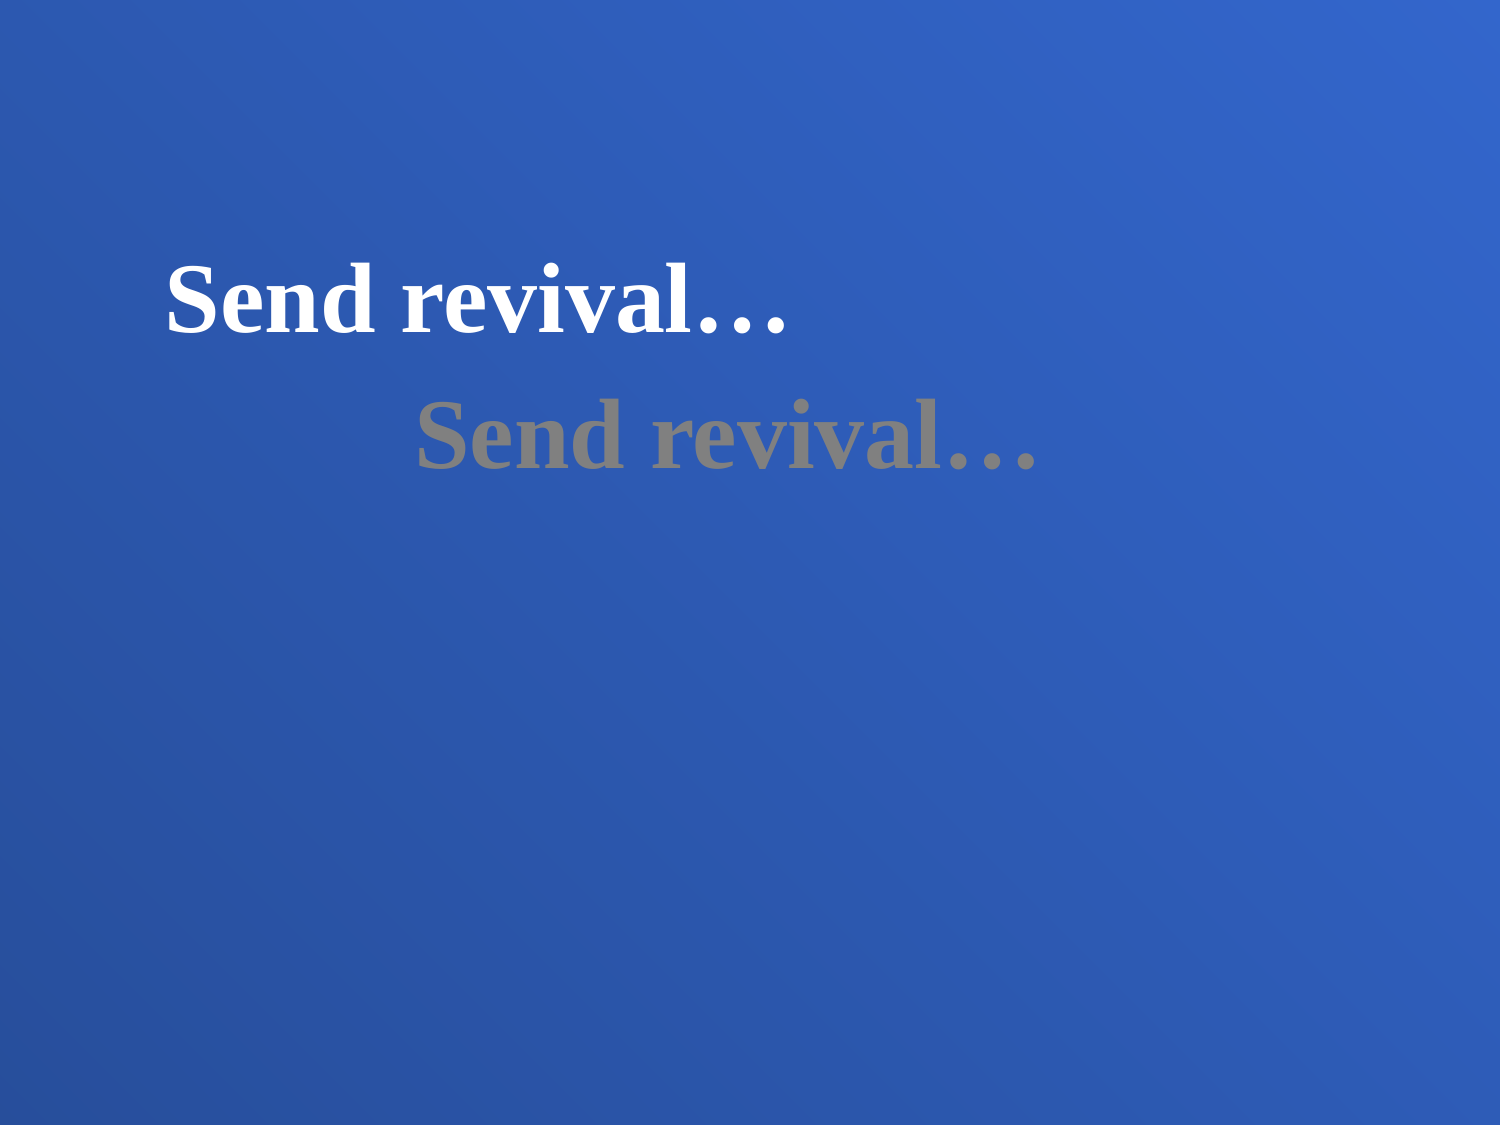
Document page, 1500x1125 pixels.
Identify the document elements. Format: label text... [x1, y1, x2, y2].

text_box Send revival… [0, 224, 1500, 360]
text_box Send revival… [0, 361, 1500, 496]
